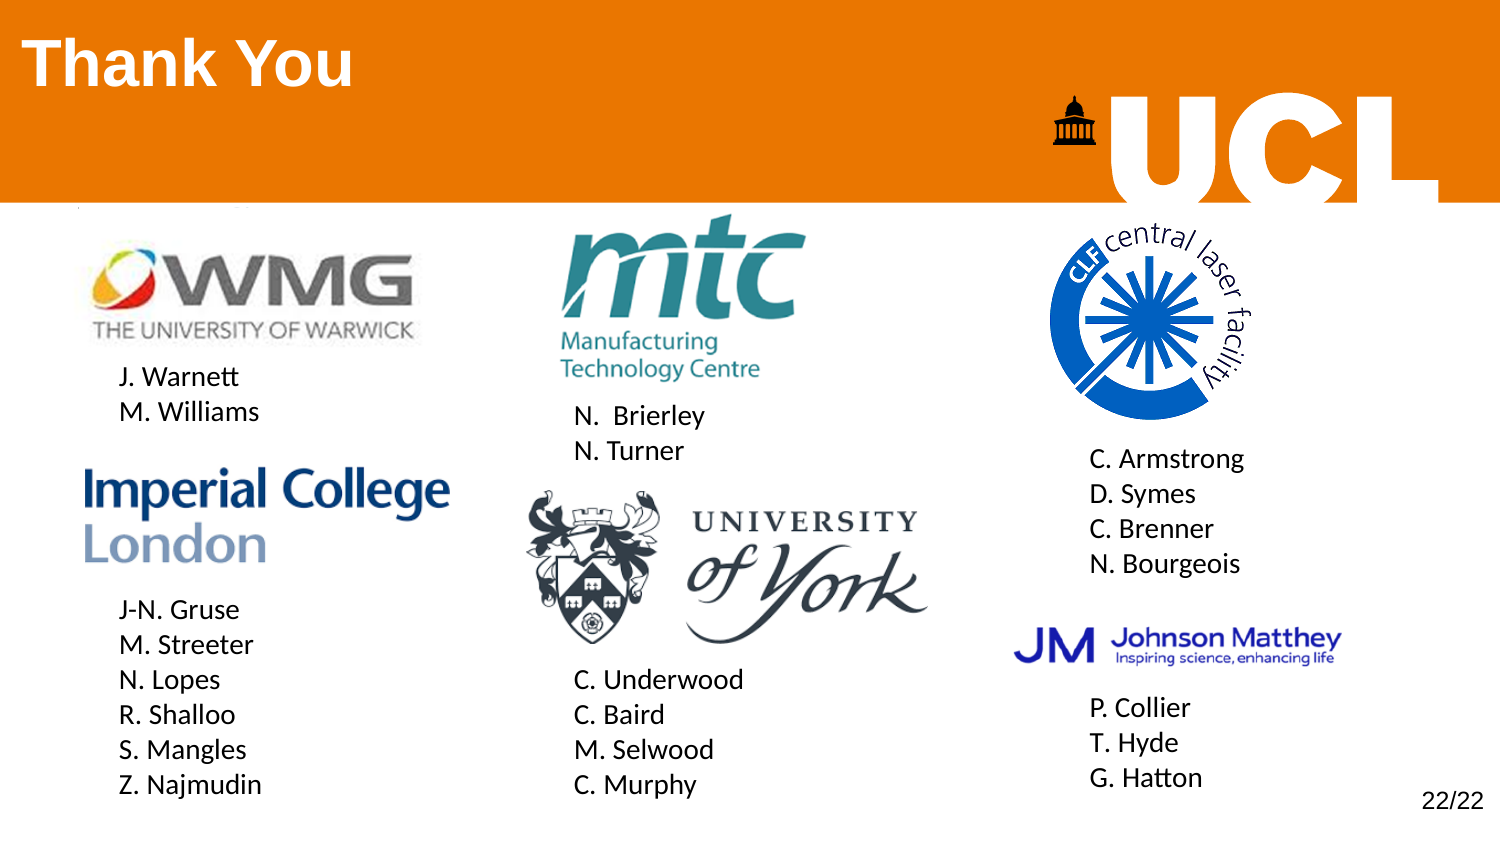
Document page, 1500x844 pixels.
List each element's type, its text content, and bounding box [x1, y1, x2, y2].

text_box C. Underwood C. Baird M. Selwood C. Murphy [558, 652, 848, 843]
picture [85, 391, 450, 575]
title Thank You [6, 21, 868, 132]
text_box N. Brierley N. Turner [558, 388, 848, 490]
text_box C. Armstrong D. Symes C. Brenner N. Bourgeois [1074, 431, 1364, 552]
text_box J-N. Gruse M. Streeter N. Lopes R. Shalloo S. Mangles Z. Najmudin [104, 582, 394, 808]
text_box P. Collier T. Hyde G. Hatton [1074, 735, 1364, 801]
picture [526, 490, 928, 644]
picture [70, 207, 441, 377]
picture [1053, 95, 1096, 145]
picture [1047, 221, 1254, 422]
text_box 22/22 [1406, 777, 1500, 822]
picture [540, 210, 830, 412]
picture [998, 552, 1364, 735]
text_box J. Warnett M. Williams [104, 377, 394, 391]
